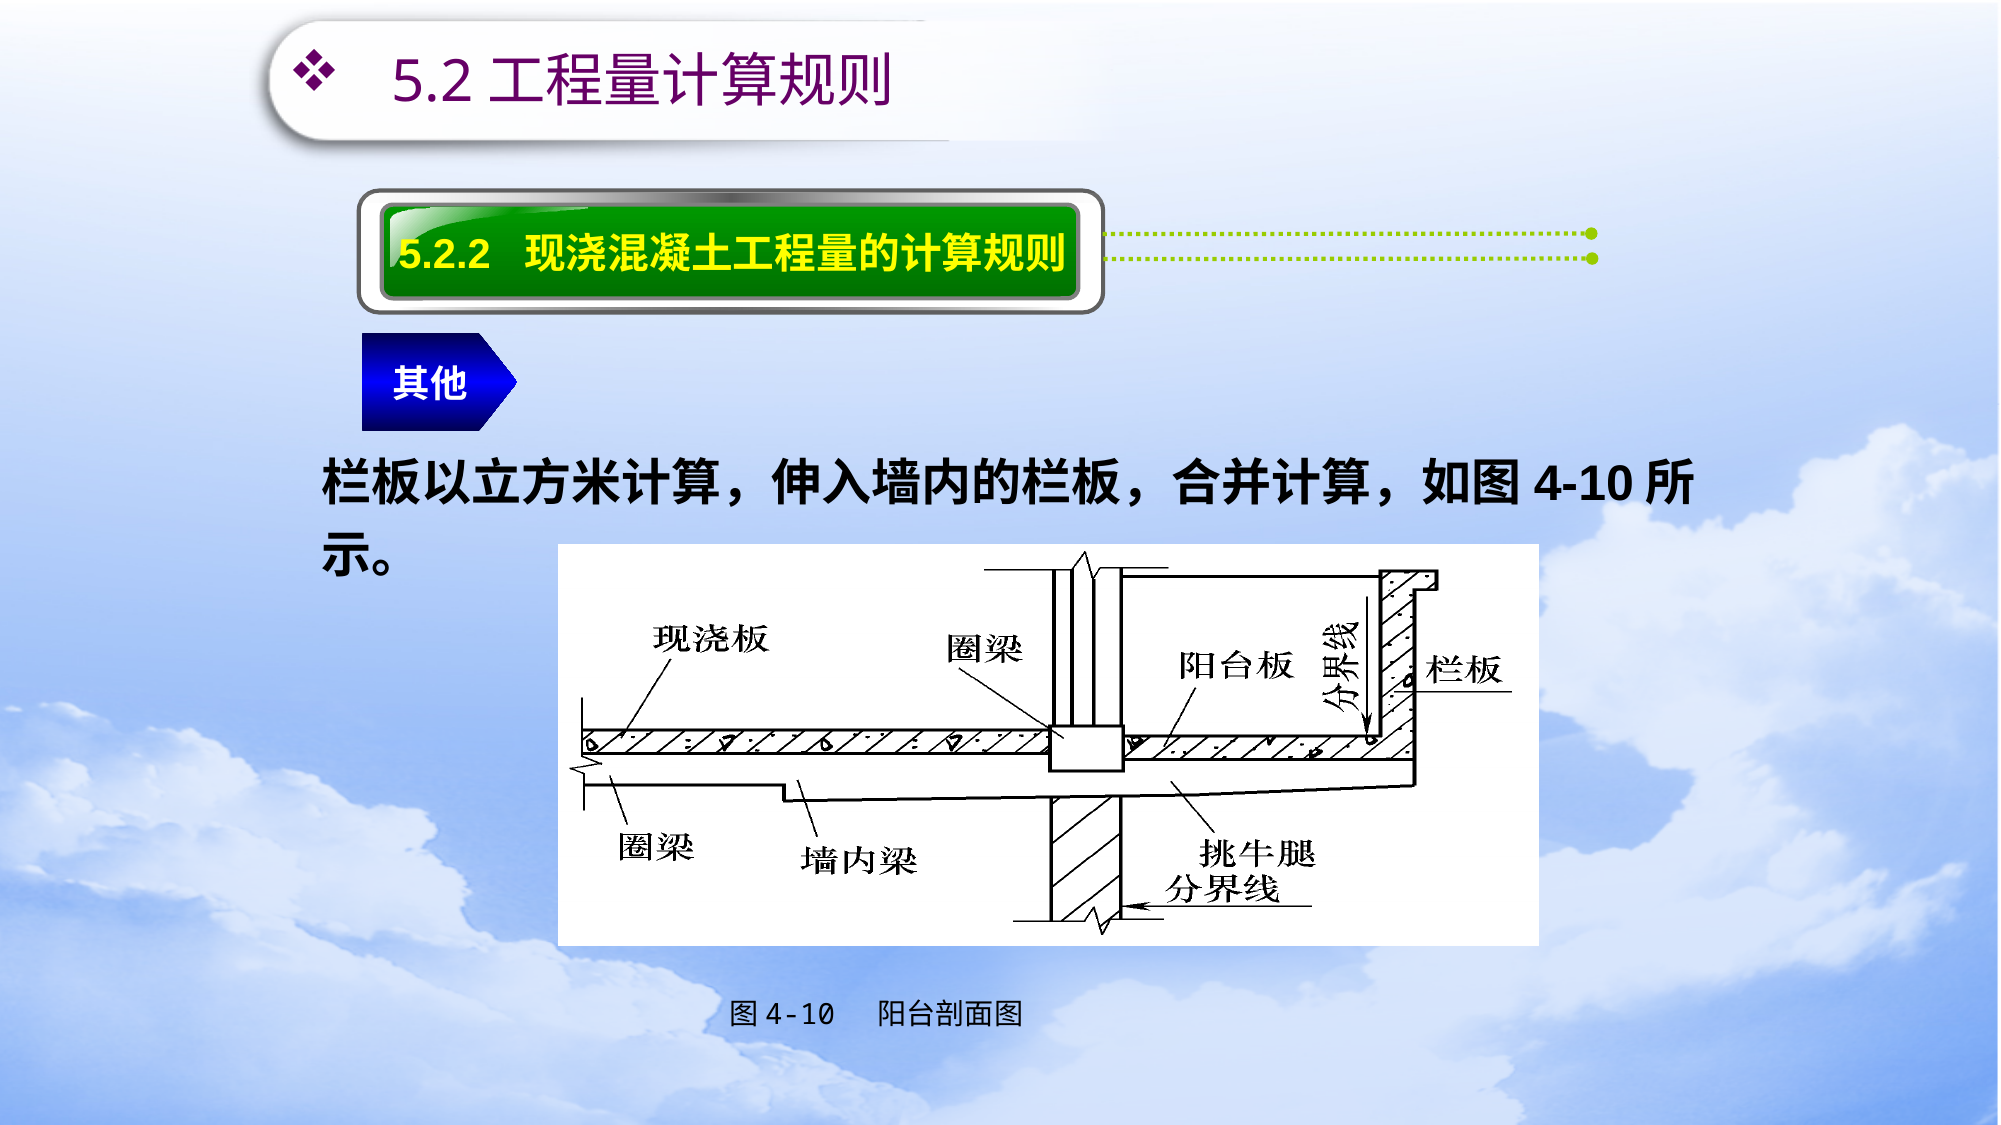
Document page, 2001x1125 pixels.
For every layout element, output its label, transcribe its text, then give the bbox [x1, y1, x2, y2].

text_box 栏板以立方米计算，伸入墙内的栏板，合并计算，如图4-10所示。 [249, 431, 1731, 591]
text_box 其他 [362, 332, 518, 431]
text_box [324, 190, 1593, 313]
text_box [249, 0, 1281, 167]
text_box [558, 543, 1539, 1043]
picture [0, 0, 2001, 1125]
